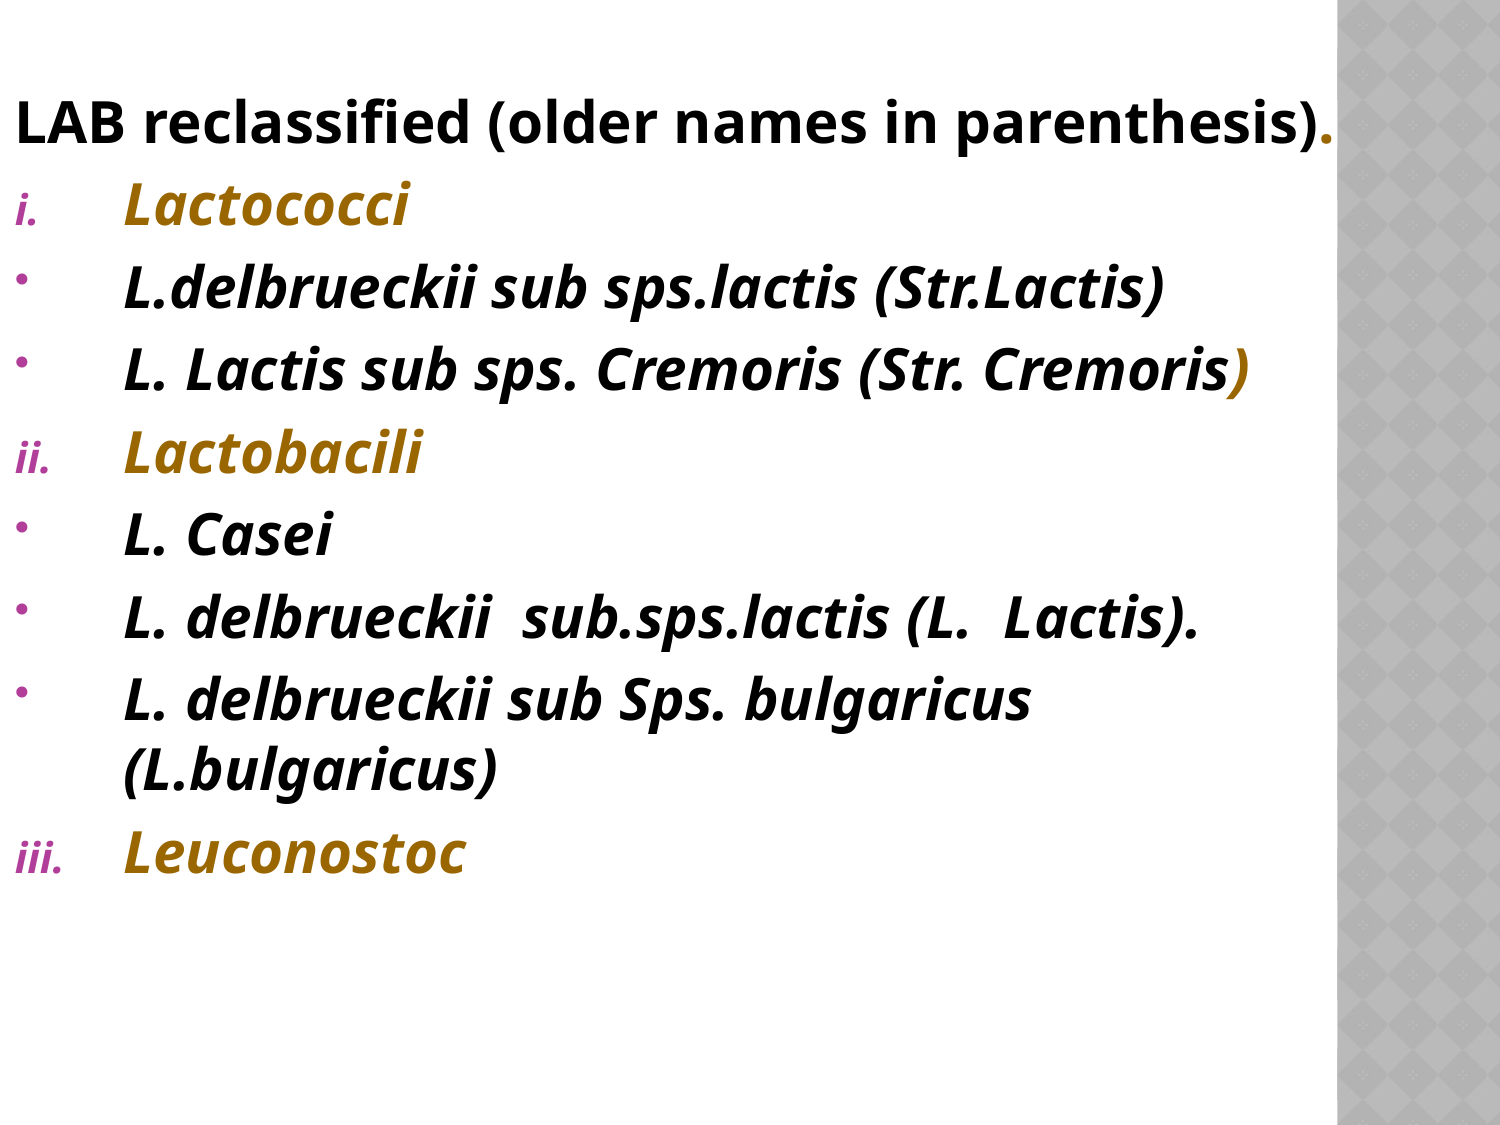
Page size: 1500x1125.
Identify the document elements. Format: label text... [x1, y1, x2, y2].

list LAB reclassified (older names in parenthesis). Lactococci L.delbrueckii sub sps.lactis (Str.Lactis) L. Lactis sub sps. Cremoris (Str. Cremoris) Lactobacili L. Casei L. delbrueckii sub.sps.lactis (L. Lactis). L. delbrueckii sub Sps. bulgaricus (L.bulgaricus) Leuconostoc [0, 0, 1500, 1063]
